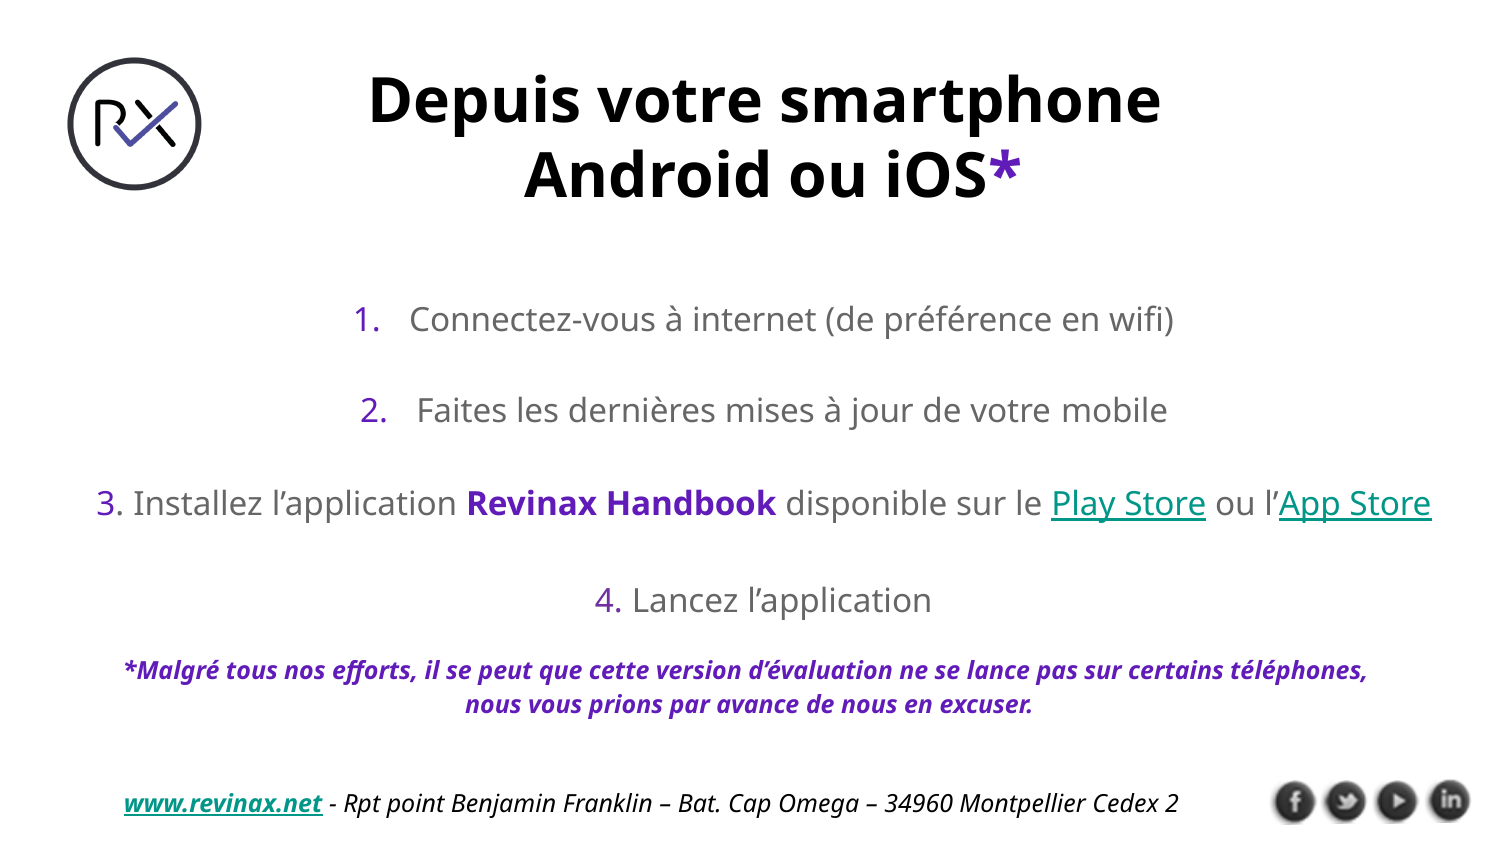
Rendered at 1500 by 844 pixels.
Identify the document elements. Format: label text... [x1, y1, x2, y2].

list Connectez-vous à internet (de préférence en wifi) Faites les dernières mises à jour de votre mobile 3. Installez l’application Revinax Handbook disponible sur le Play Store ou l’App Store 4. Lancez l’application [25, 297, 1482, 615]
text_box *Malgré tous nos efforts, il se peut que cette version d’évaluation ne se lance pas sur certains téléphones, nous vous prions par avance de nous en excuser. [0, 642, 1500, 727]
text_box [1266, 778, 1483, 825]
picture [64, 54, 204, 194]
title Depuis votre smartphone Android ou iOS* [65, 25, 1482, 245]
text_box www.revinax.net - Rpt point Benjamin Franklin – Bat. Cap Omega – 34960 Montpellier Cedex 2 [34, 779, 1263, 829]
